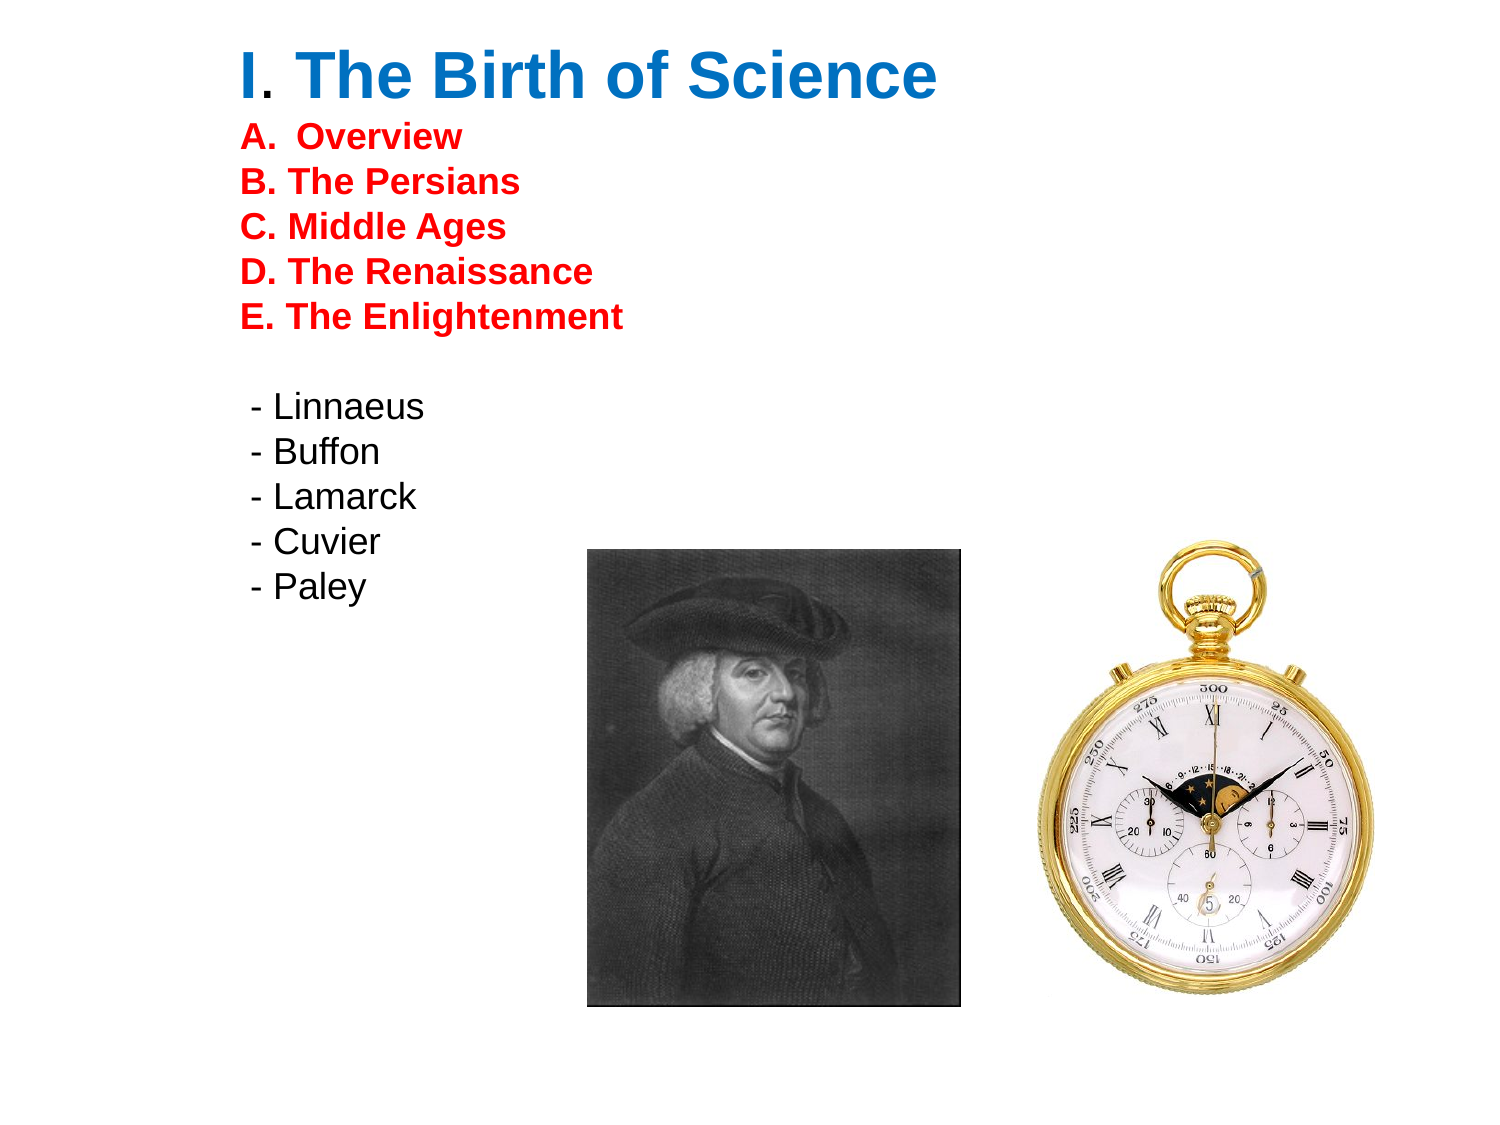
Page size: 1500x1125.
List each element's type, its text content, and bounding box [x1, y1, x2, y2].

picture [587, 549, 962, 1007]
picture [1037, 537, 1376, 997]
text_box I. The Birth of Science Overview B. The Persians C. Middle Ages D. The Renaissance E. The Enlightenment - Linnaeus - Buffon - Lamarck - Cuvier - Paley [225, 24, 1450, 885]
